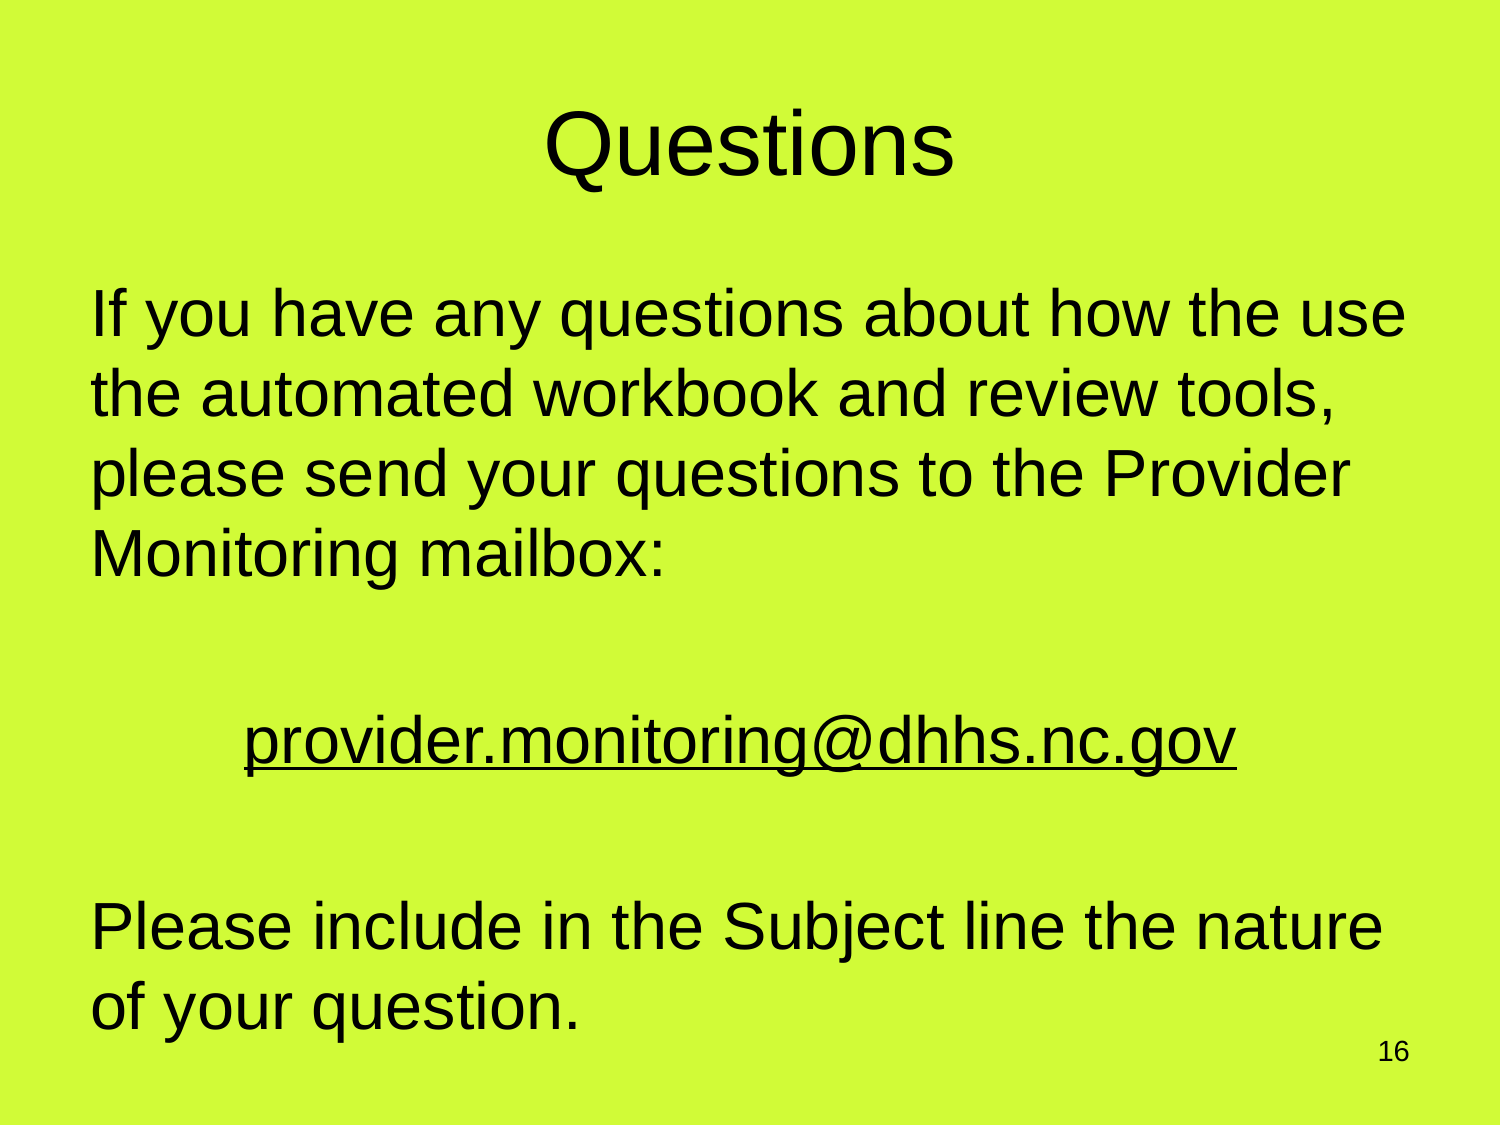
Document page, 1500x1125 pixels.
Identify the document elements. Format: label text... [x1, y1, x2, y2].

slide_number 16 [1074, 1024, 1425, 1103]
title Questions [75, 45, 1425, 233]
list If you have any questions about how the use the automated workbook and review tools, please send your questions to the Provider Monitoring mailbox: provider.monitoring@dhhs.nc.gov Please include in the Subject line the nature of your question. [75, 262, 1425, 1005]
